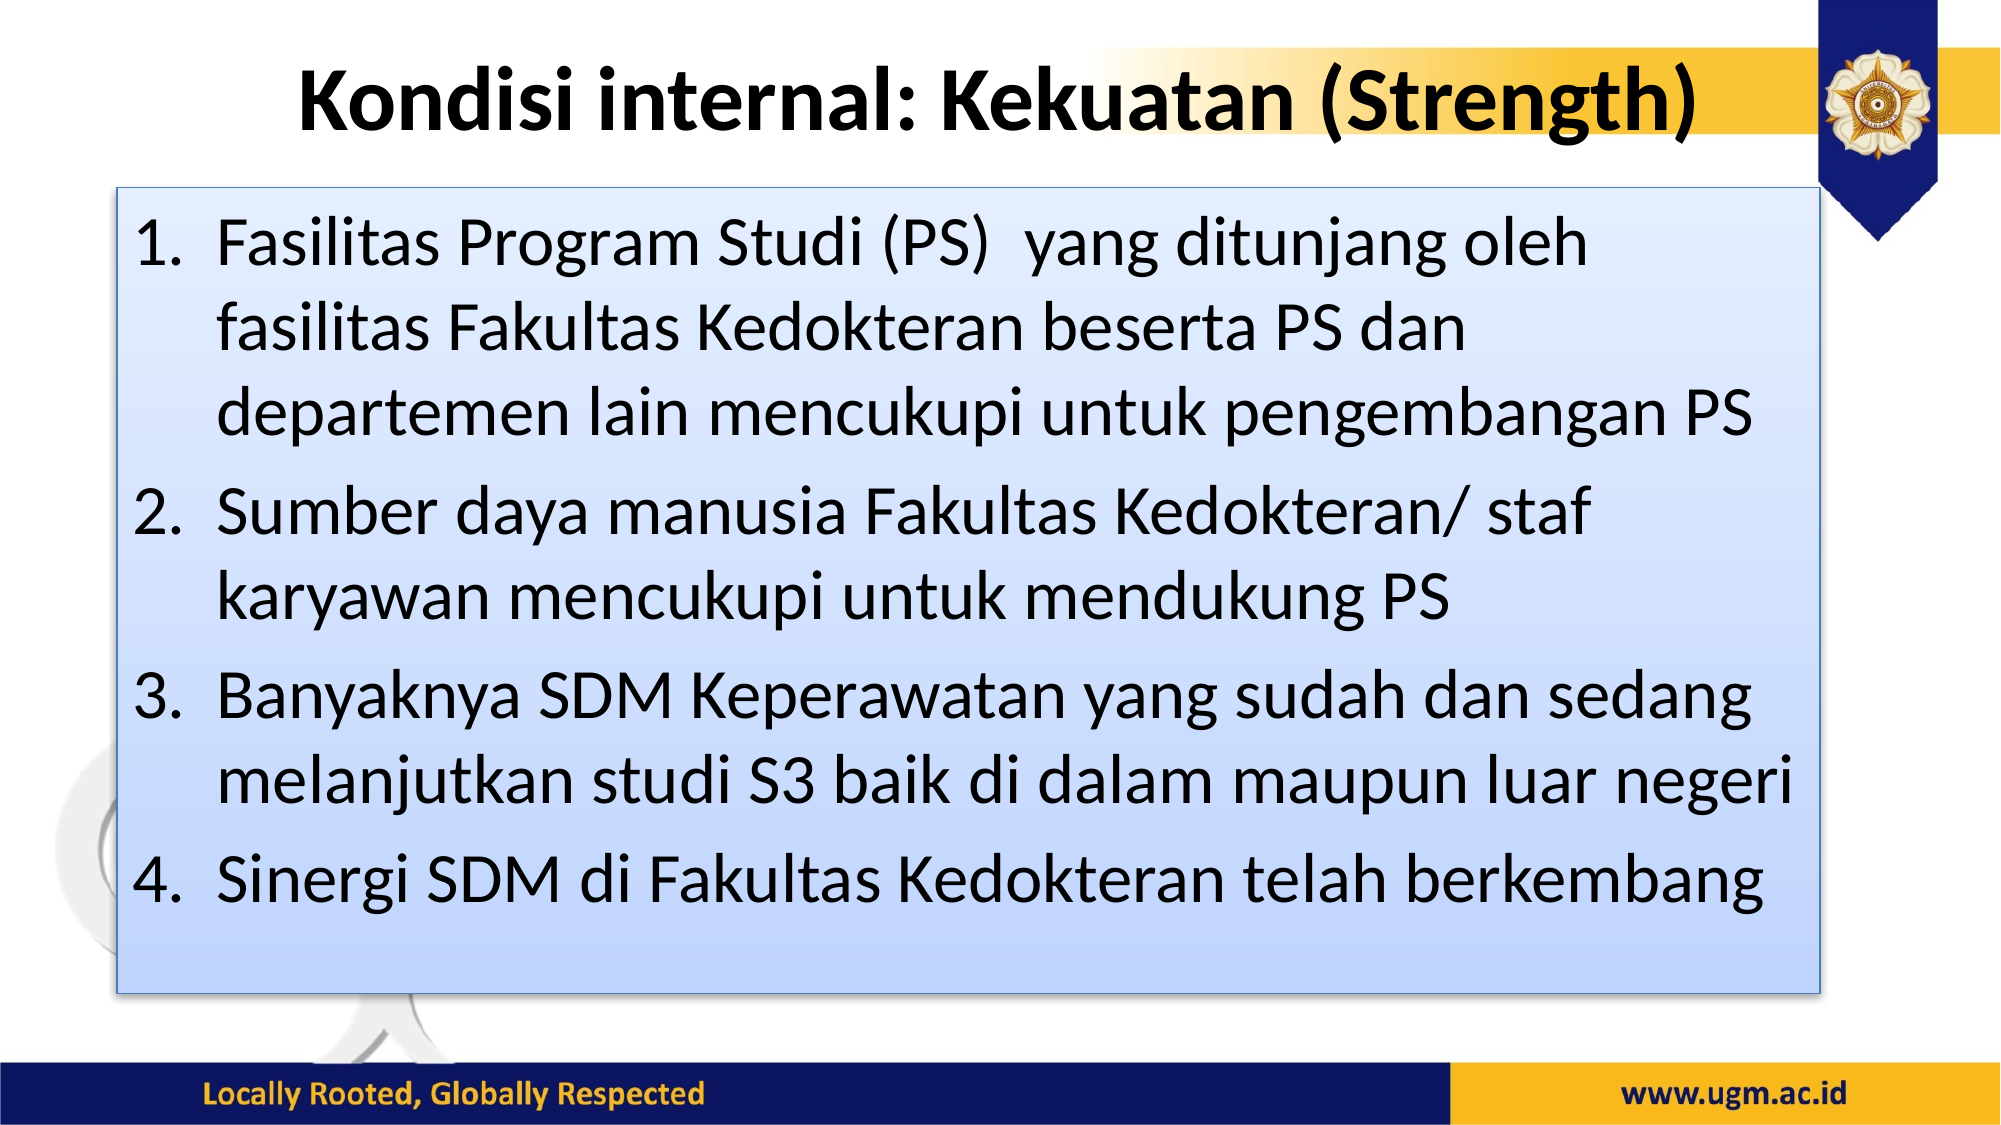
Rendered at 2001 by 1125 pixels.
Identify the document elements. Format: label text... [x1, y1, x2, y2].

list Fasilitas Program Studi (PS) yang ditunjang oleh fasilitas Fakultas Kedokteran beserta PS dan departemen lain mencukupi untuk pengembangan PS Sumber daya manusia Fakultas Kedokteran/ staf karyawan mencukupi untuk mendukung PS Banyaknya SDM Keperawatan yang sudah dan sedang melanjutkan studi S3 baik di dalam maupun luar negeri Sinergi SDM di Fakultas Kedokteran telah berkembang [116, 187, 1821, 994]
title Kondisi internal: Kekuatan (Strength) [99, 0, 1900, 188]
picture [0, 0, 2001, 1125]
